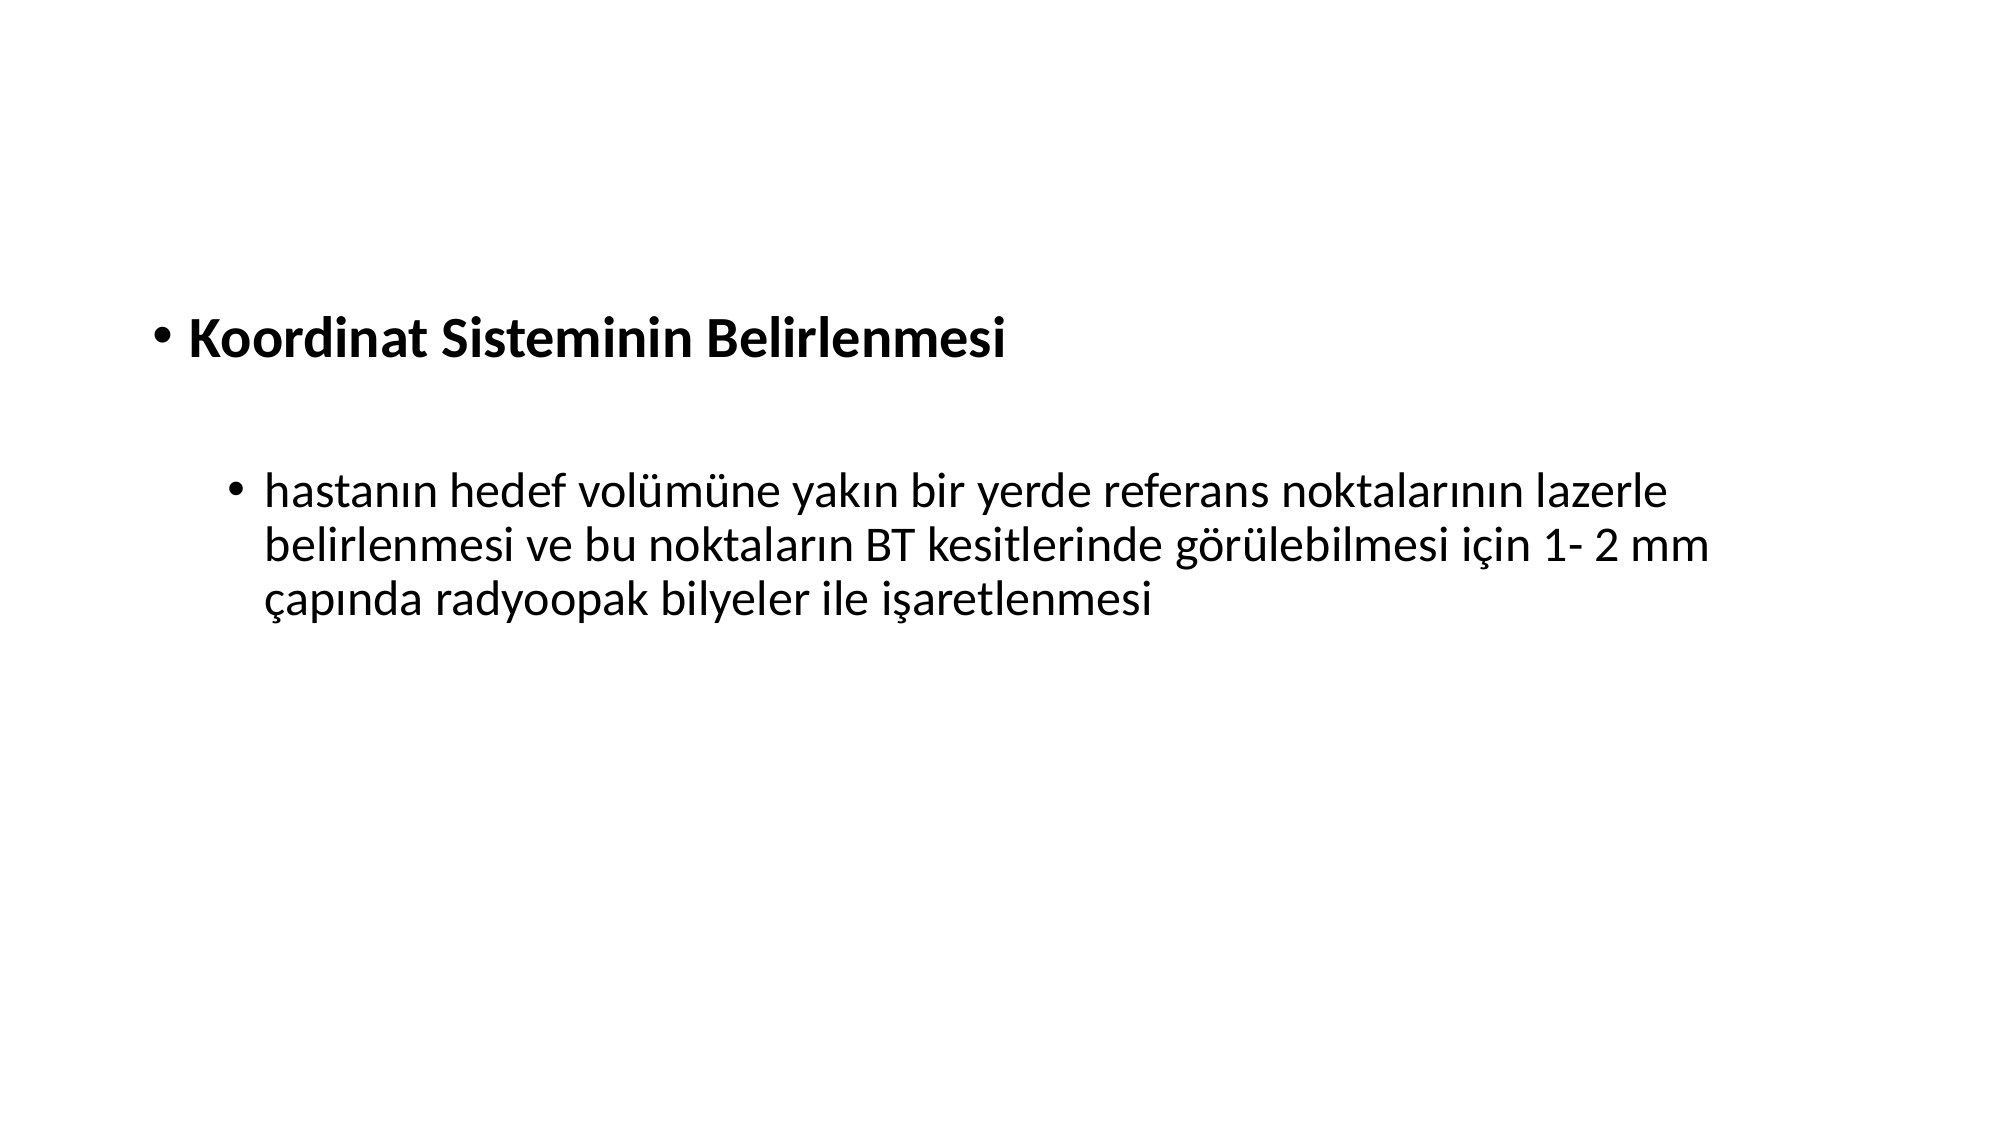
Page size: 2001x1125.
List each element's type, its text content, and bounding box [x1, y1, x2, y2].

list Koordinat Sisteminin Belirlenmesi hastanın hedef volümüne yakın bir yerde referans noktalarının lazerle belirlenmesi ve bu noktaların BT kesitlerinde görülebilmesi için 1- 2 mm çapında radyoopak bilyeler ile işaretlenmesi [137, 299, 1863, 1014]
